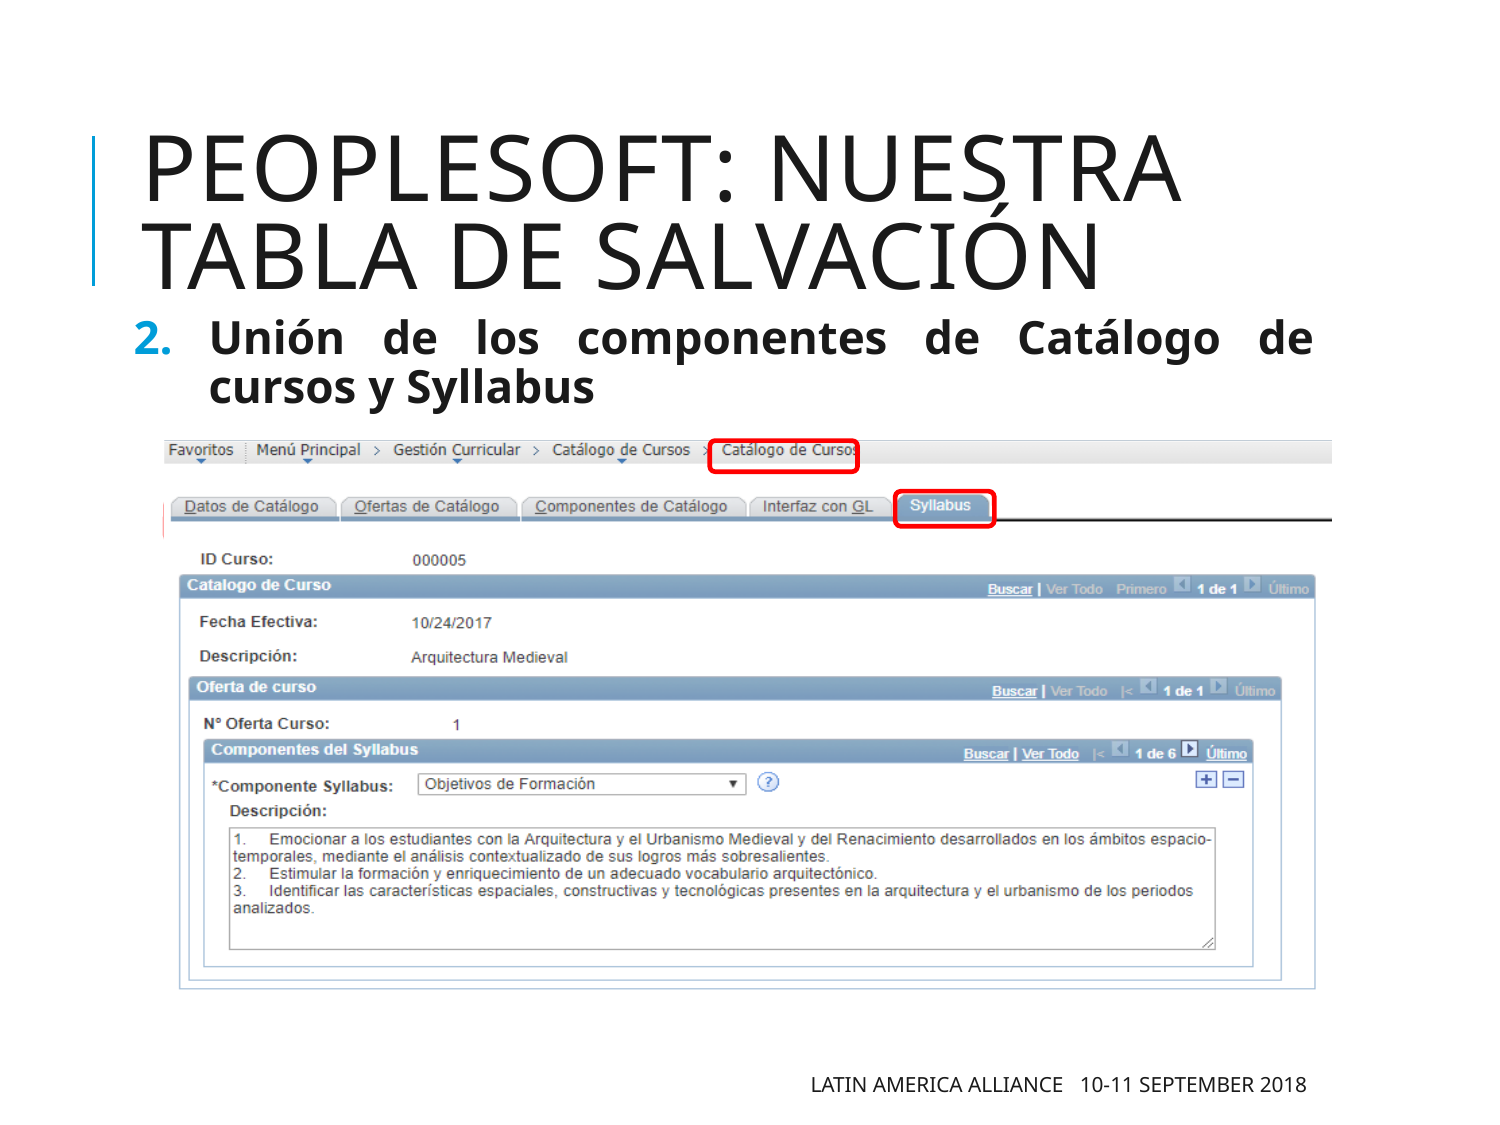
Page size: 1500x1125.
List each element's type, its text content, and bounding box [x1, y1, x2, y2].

list Unión de los componentes de Catálogo de cursos y Syllabus [126, 307, 1322, 423]
footer Latin America Alliance 10-11 September 2018 [595, 1061, 1322, 1107]
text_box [163, 440, 1332, 1003]
title PEOPLESOFT: Nuestra tabla de salvación [126, 96, 1436, 342]
